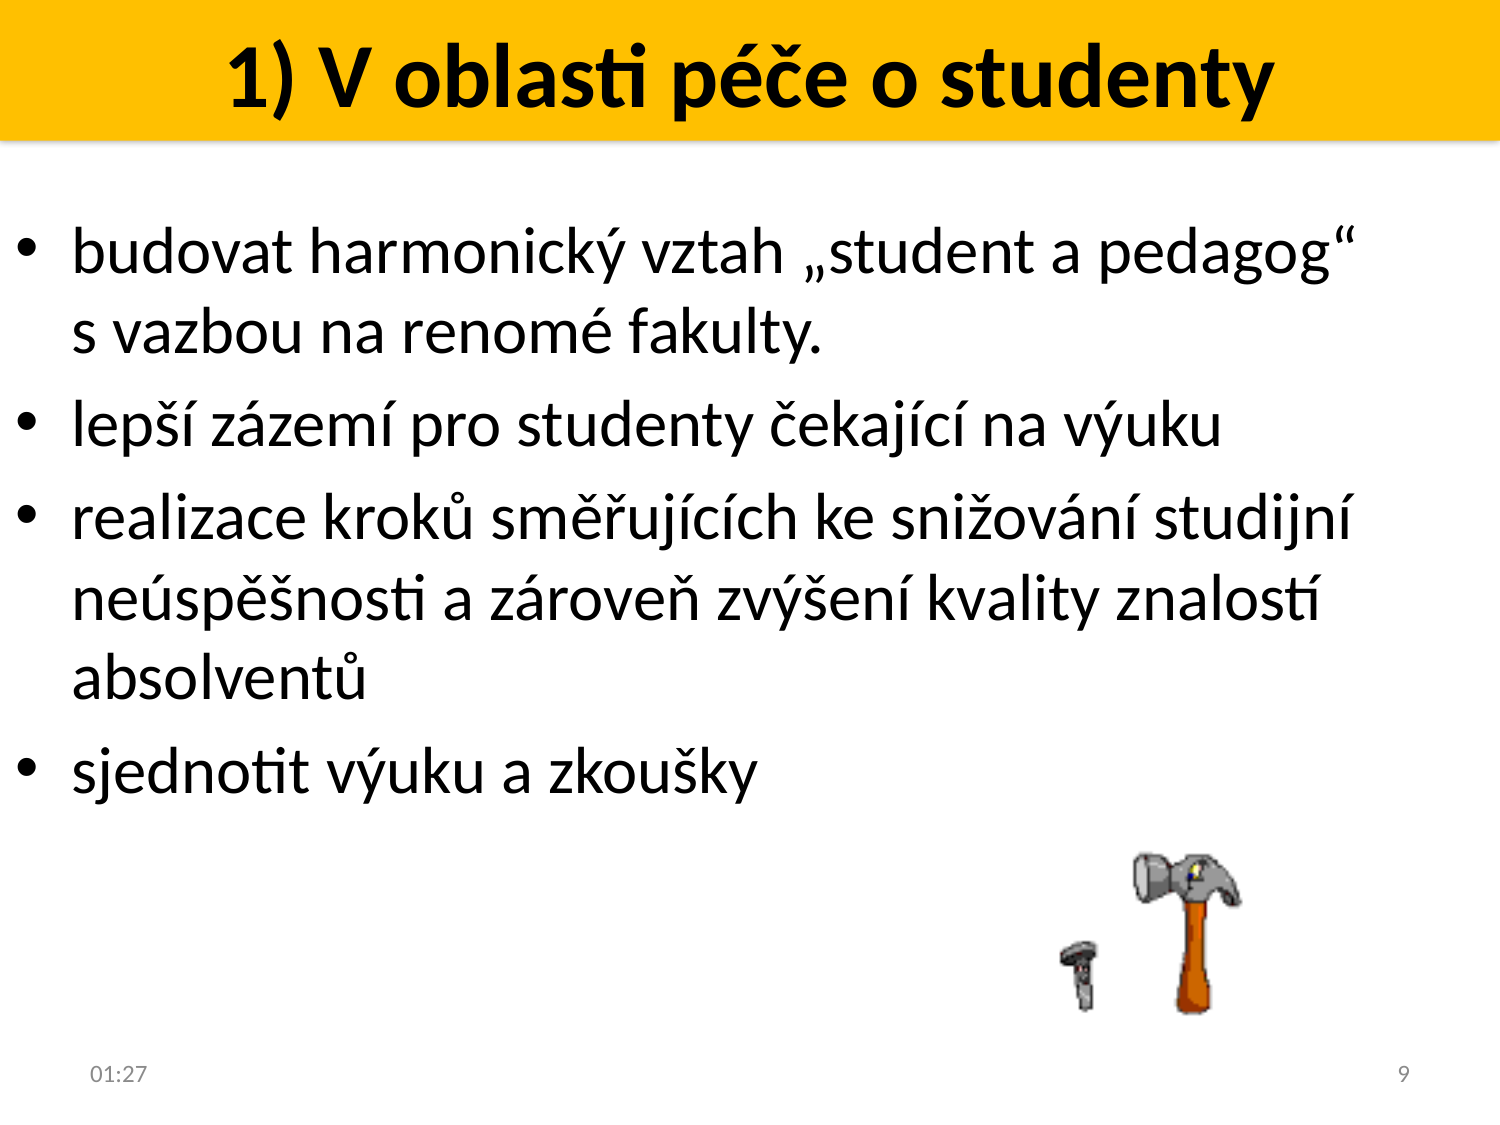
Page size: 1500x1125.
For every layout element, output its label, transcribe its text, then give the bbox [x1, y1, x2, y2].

slide_number 9 [1074, 1042, 1425, 1103]
list budovat harmonický vztah „student a pedagog“ s vazbou na renomé fakulty. lepší zázemí pro studenty čekající na výuku realizace kroků směřujících ke snižování studijní neúspěšnosti a zároveň zvýšení kvality znalostí absolventů sjednotit výuku a zkoušky [0, 198, 1500, 1125]
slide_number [75, 1042, 425, 1103]
text_box 1) V oblasti péče o studenty [0, 0, 1500, 141]
picture [995, 779, 1290, 1051]
